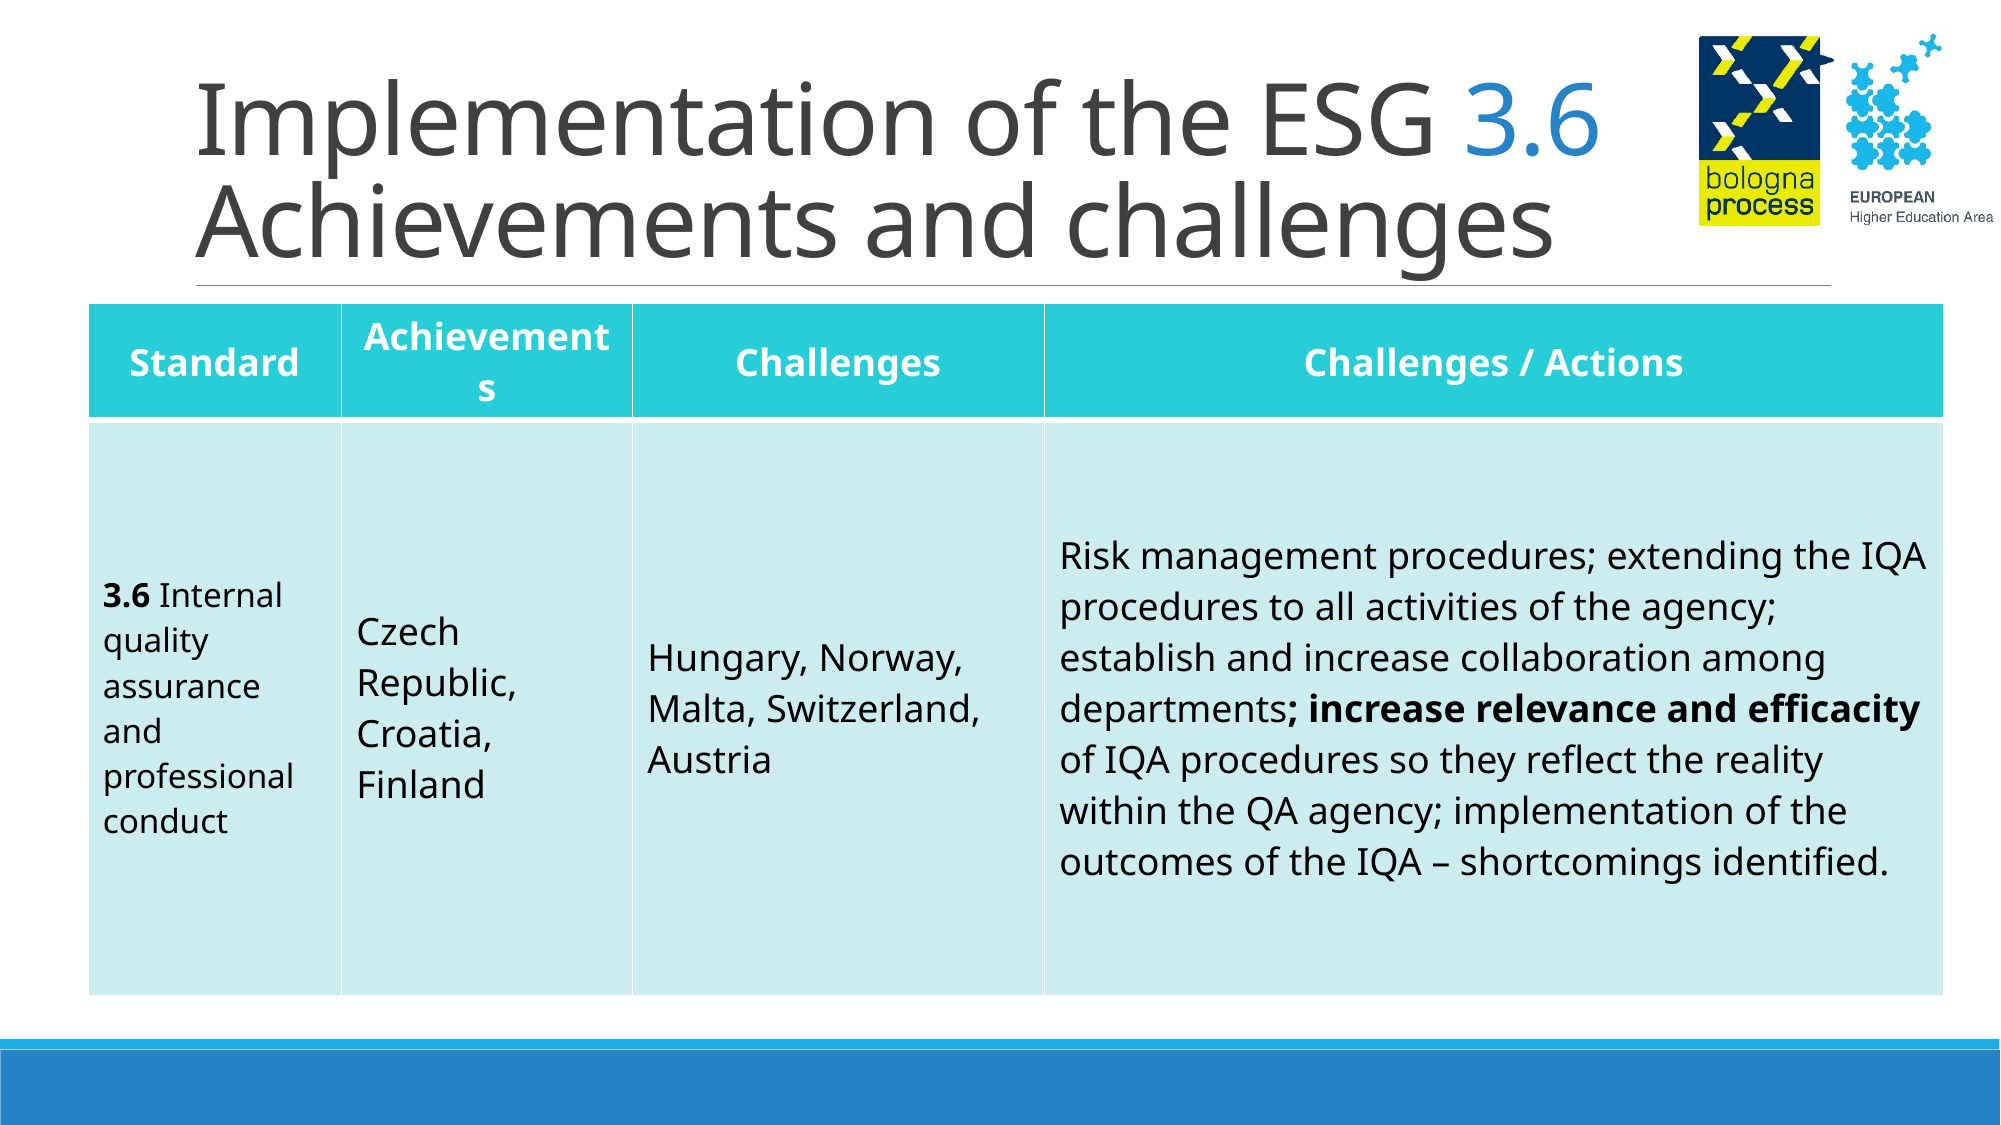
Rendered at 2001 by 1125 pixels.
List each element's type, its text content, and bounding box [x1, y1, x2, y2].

picture [1698, 36, 1834, 226]
picture [1835, 24, 2000, 238]
table_header Achievements [342, 304, 632, 417]
table_cell Hungary, Norway, Malta, Switzerland, Austria [633, 423, 1044, 995]
table_header Standard [89, 304, 341, 417]
table_cell Risk management procedures; extending the IQA procedures to all activities of the agency; establish and increase collaboration among departments; increase relevance and efficacity of IQA procedures so they reflect the reality within the QA agency; implementation of the outcomes of the IQA – shortcomings identified. [1045, 423, 1943, 995]
table_cell Czech Republic, Croatia, Finland [342, 423, 632, 995]
title Implementation of the ESG 3.6 Achievements and challenges [180, 47, 1829, 285]
table_cell 3.6 Internal quality assurance and professional conduct [89, 423, 341, 995]
table_header Challenges / Actions [1045, 304, 1943, 417]
table_header Challenges [633, 304, 1044, 417]
